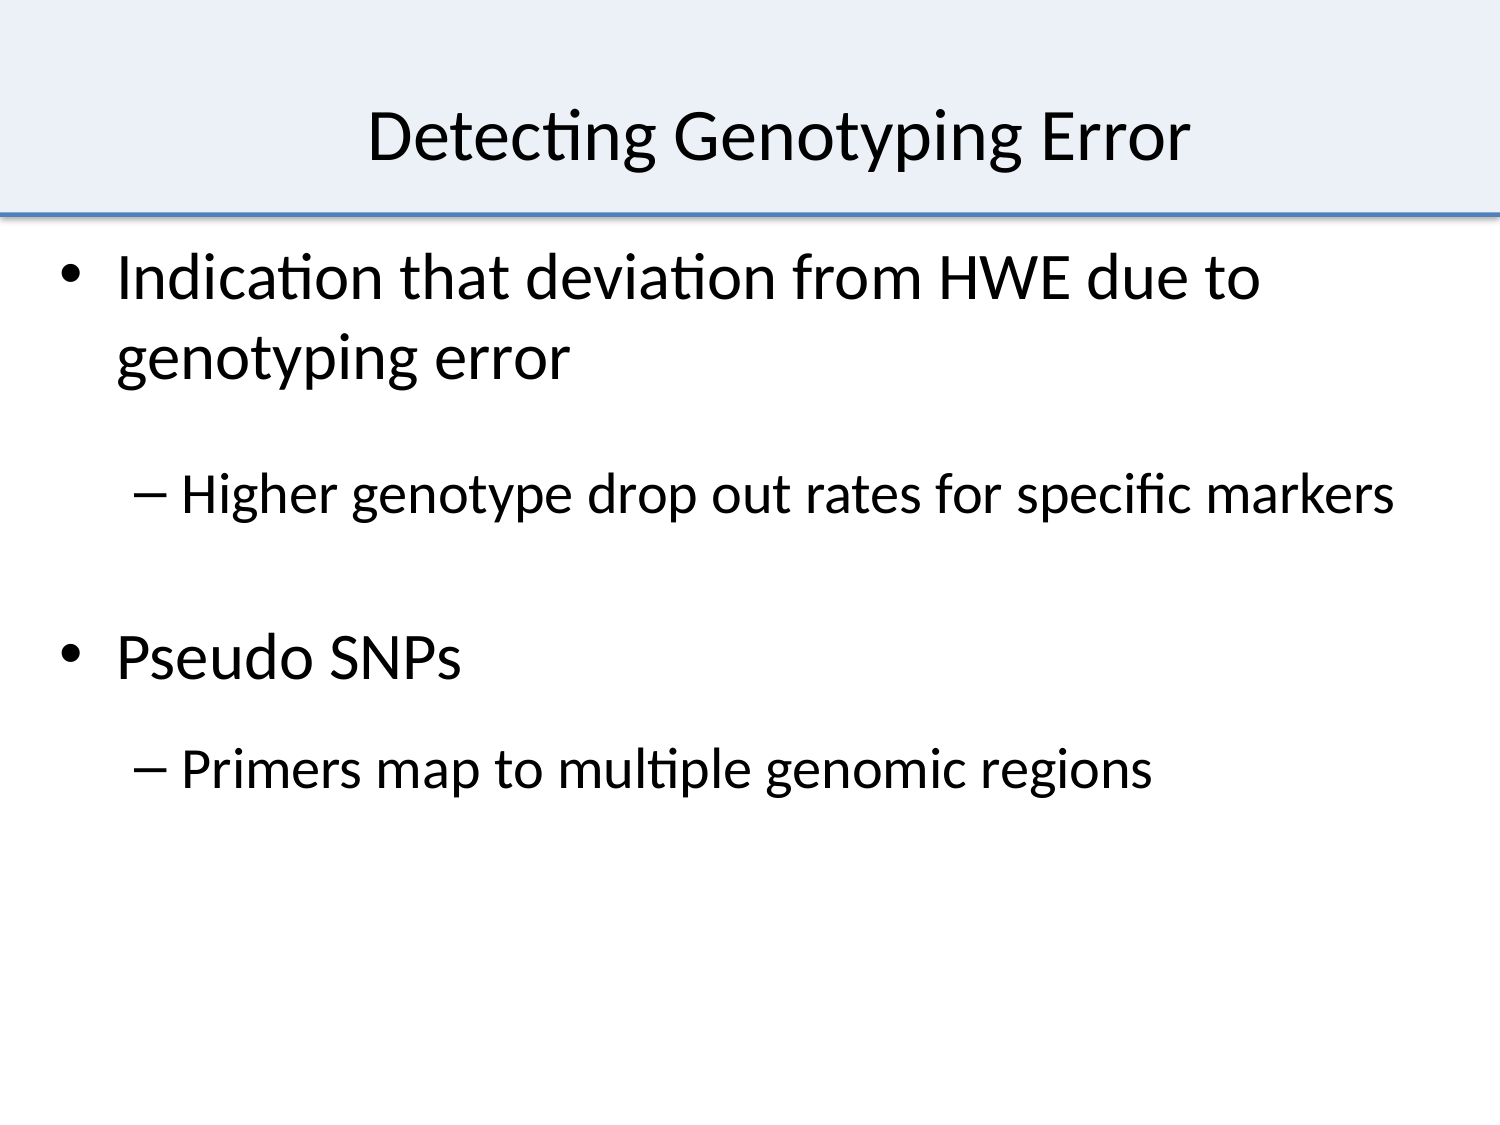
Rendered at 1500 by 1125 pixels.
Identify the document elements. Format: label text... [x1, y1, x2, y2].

list Indication that deviation from HWE due to genotyping error Higher genotype drop out rates for specific markers Pseudo SNPs Primers map to multiple genomic regions [44, 224, 1462, 1087]
title Detecting Genotyping Error [350, 50, 1228, 212]
